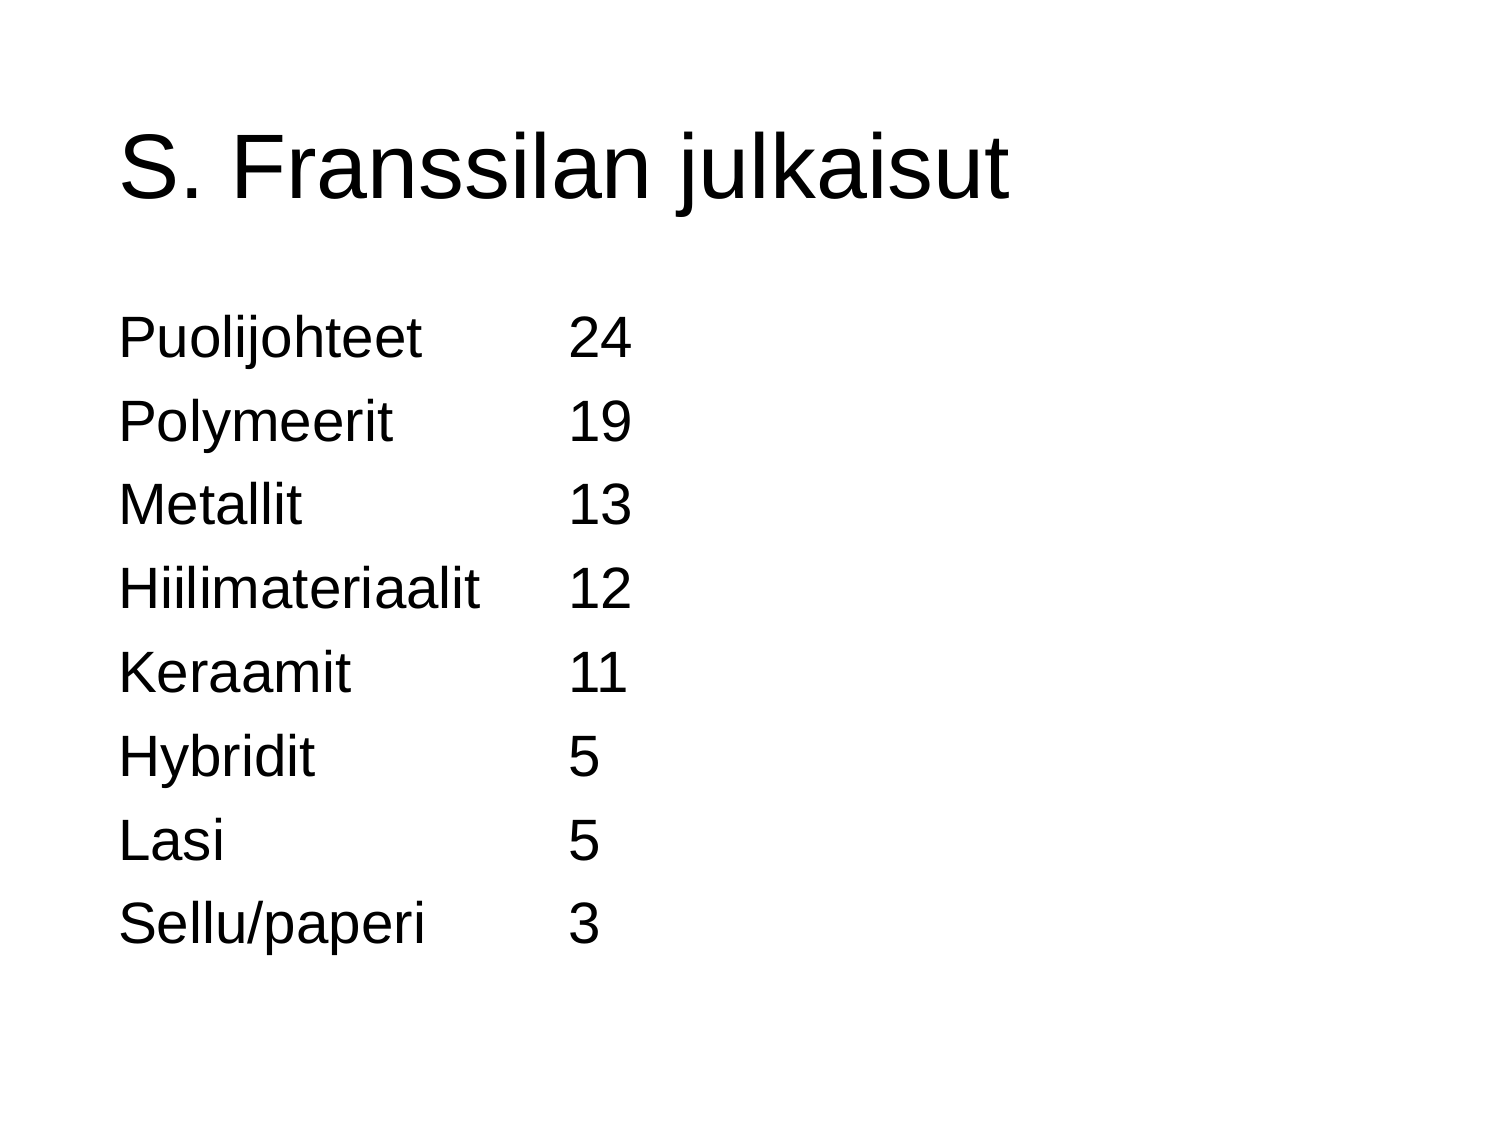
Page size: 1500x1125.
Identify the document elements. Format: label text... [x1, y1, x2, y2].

list Puolijohteet 24 Polymeerit 19 Metallit 13 Hiilimateriaalit 12 Keraamit 11 Hybridit 5 Lasi 5 Sellu/paperi 3 [103, 299, 1397, 1014]
title S. Franssilan julkaisut [103, 59, 1397, 278]
